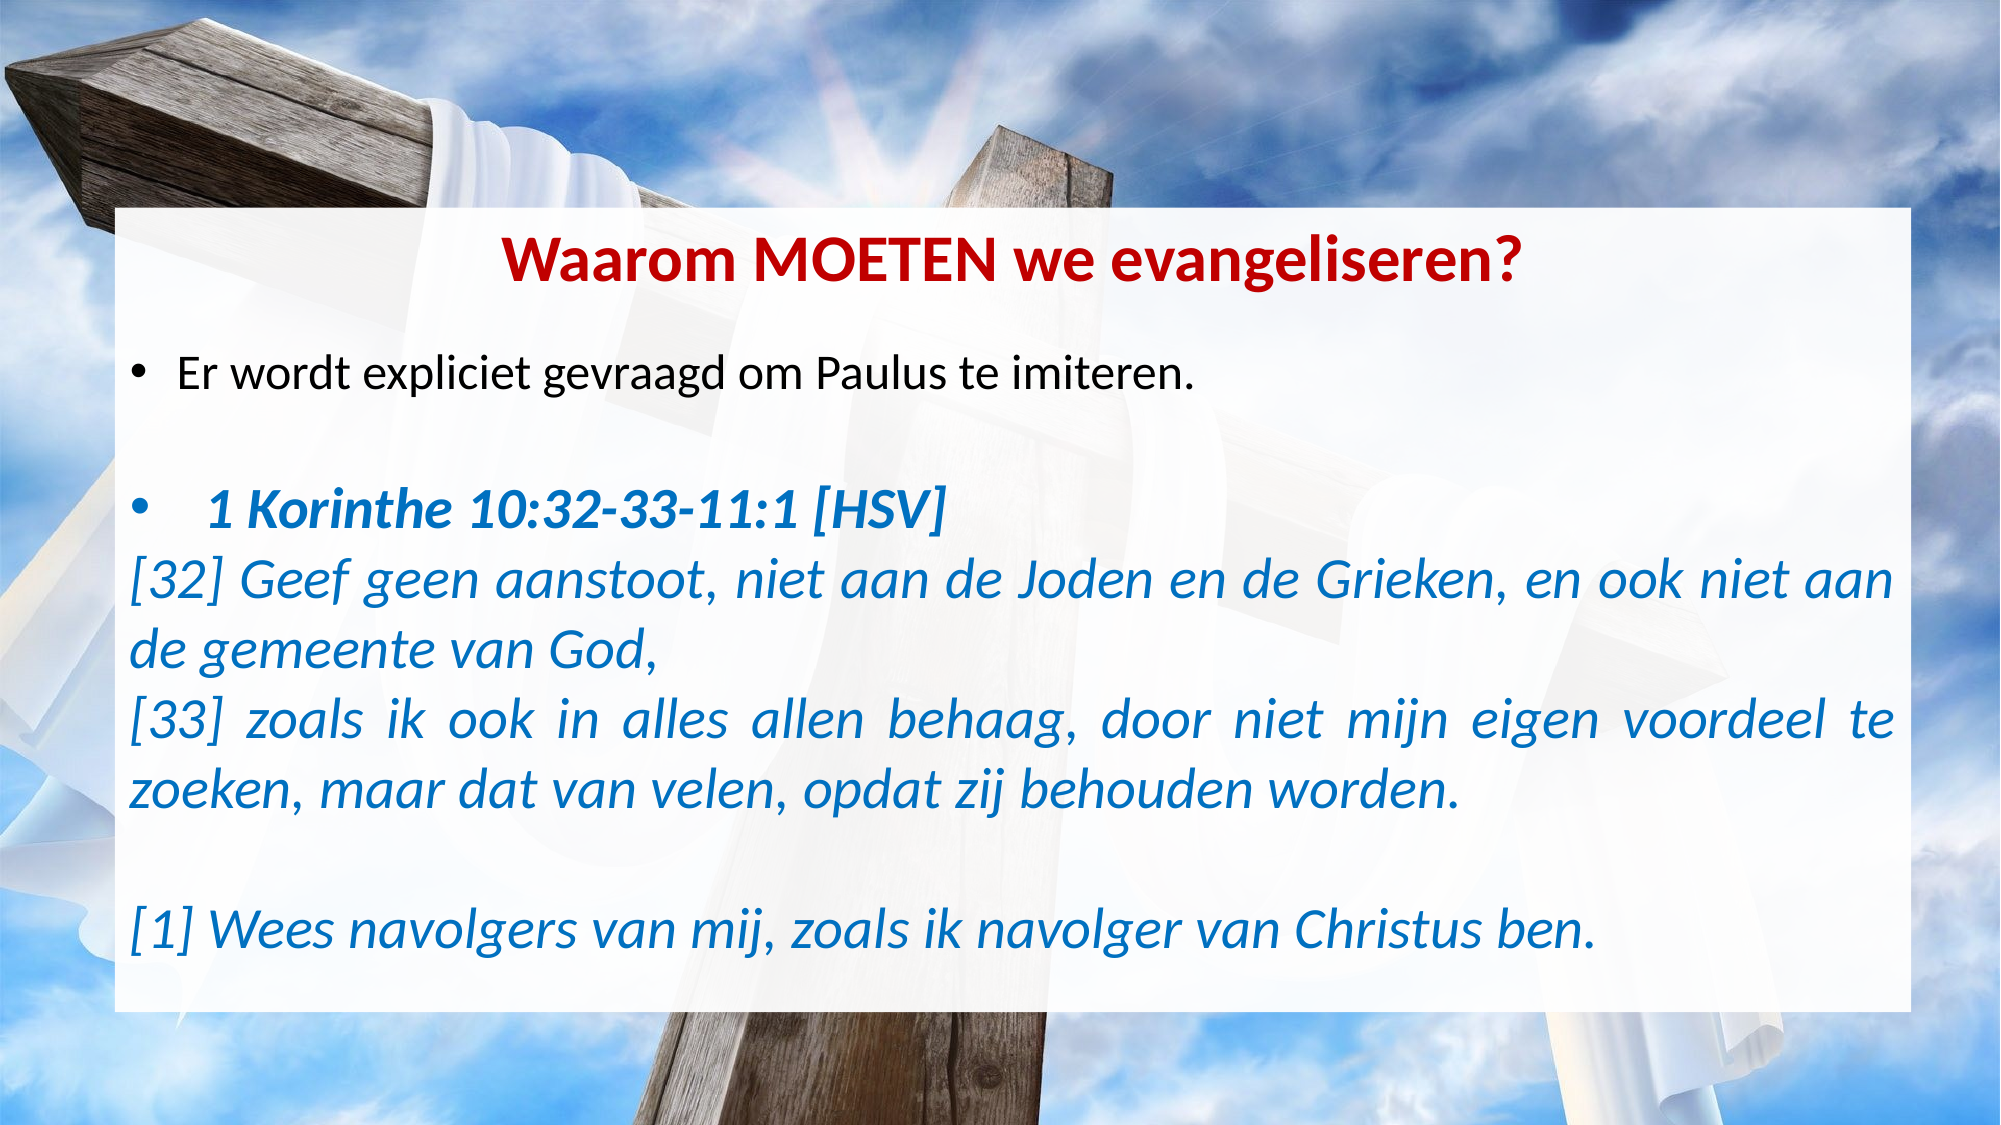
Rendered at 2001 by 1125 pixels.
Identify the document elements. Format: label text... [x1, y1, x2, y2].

text_box Waarom MOETEN we evangeliseren? Er wordt expliciet gevraagd om Paulus te imiteren. 1 Korinthe 10:32-33-11:1 [HSV] [32] Geef geen aanstoot, niet aan de Joden en de Grieken, en ook niet aan de gemeente van God, [33] zoals ik ook in alles allen behaag, door niet mijn eigen voordeel te zoeken, maar dat van velen, opdat zij behouden worden. [1] Wees navolgers van mij, zoals ik navolger van Christus ben. [114, 207, 1912, 1013]
picture [0, 0, 2000, 1125]
